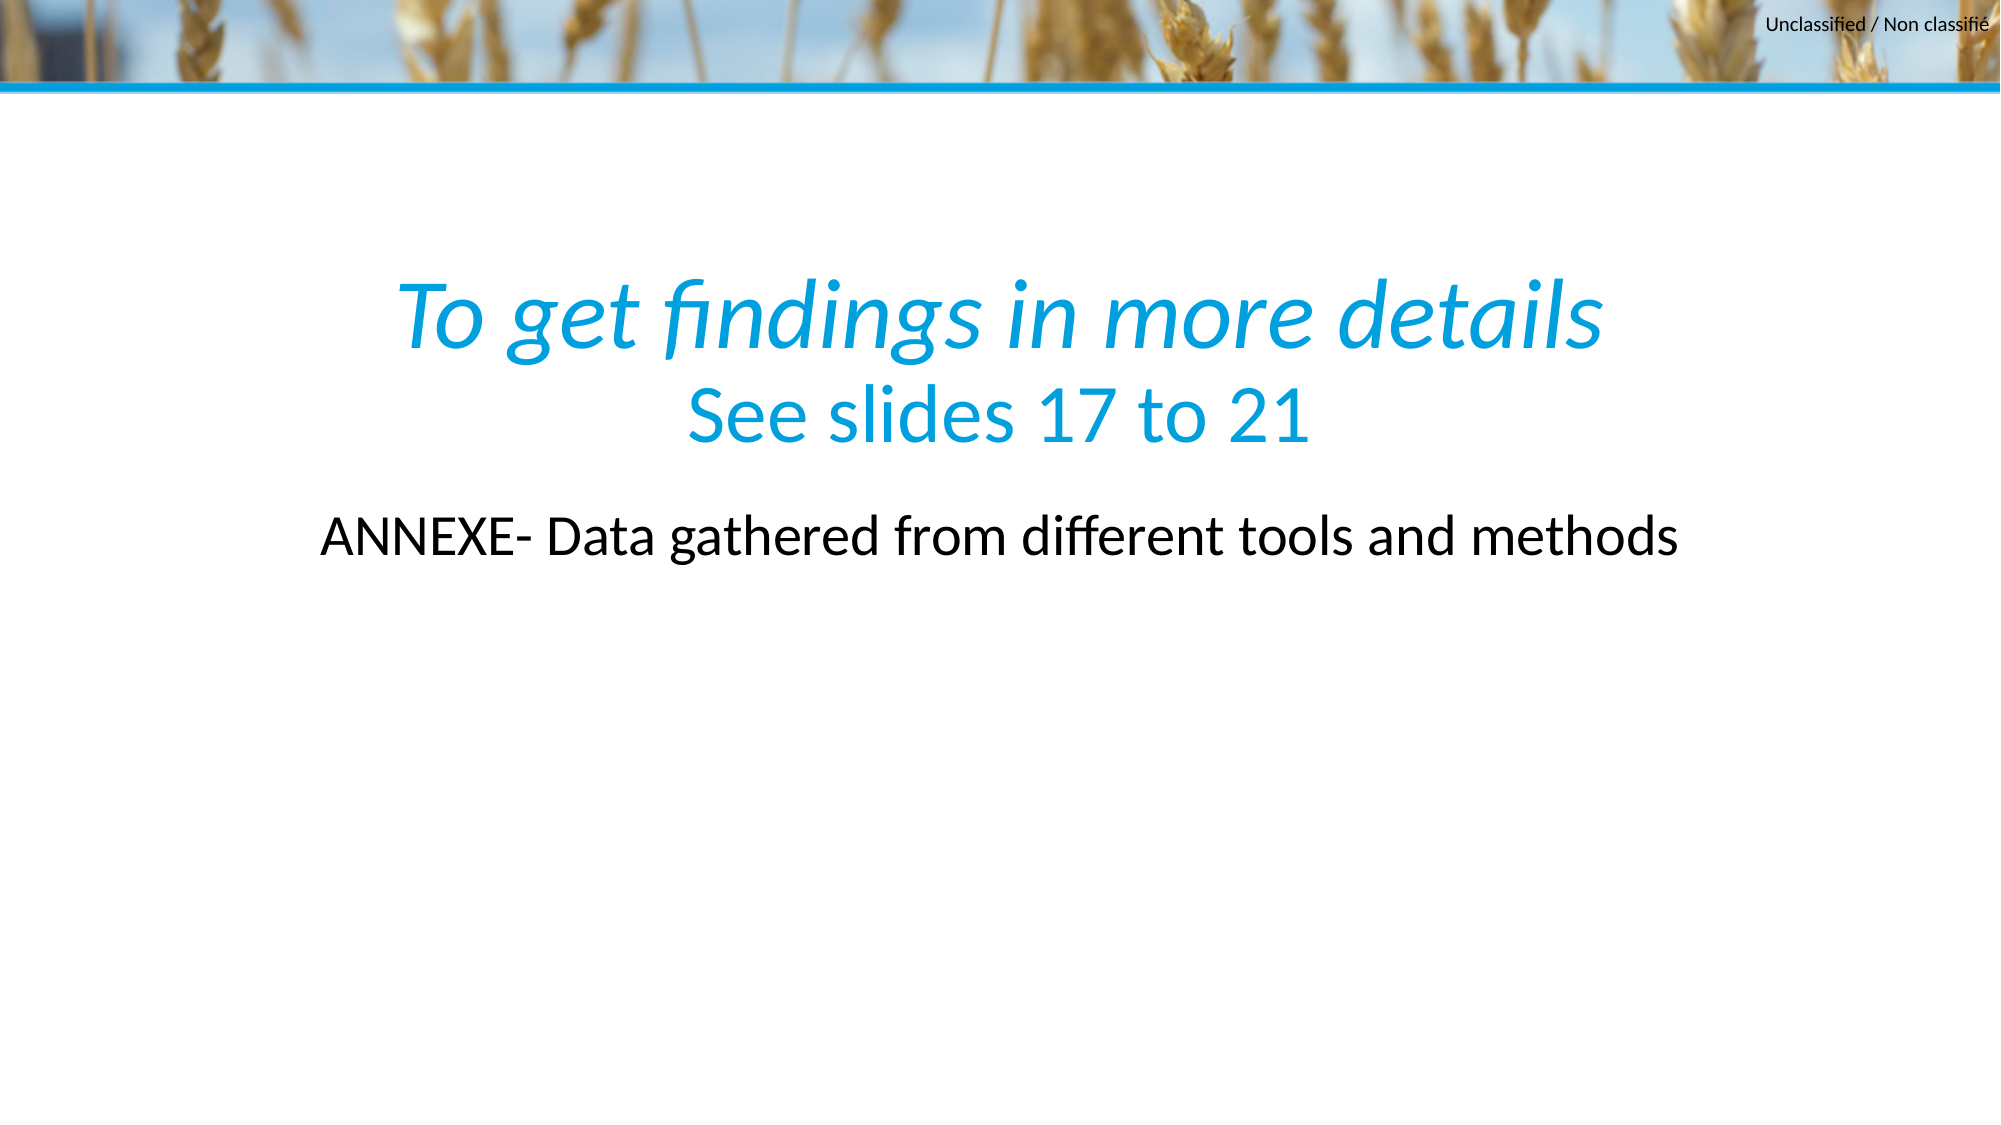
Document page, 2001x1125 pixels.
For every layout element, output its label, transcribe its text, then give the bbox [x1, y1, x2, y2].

picture [0, 0, 2000, 83]
title To get findings in more details See slides 17 to 21 [249, 184, 1750, 497]
subtitle ANNEXE- Data gathered from different tools and methods [249, 497, 1750, 770]
